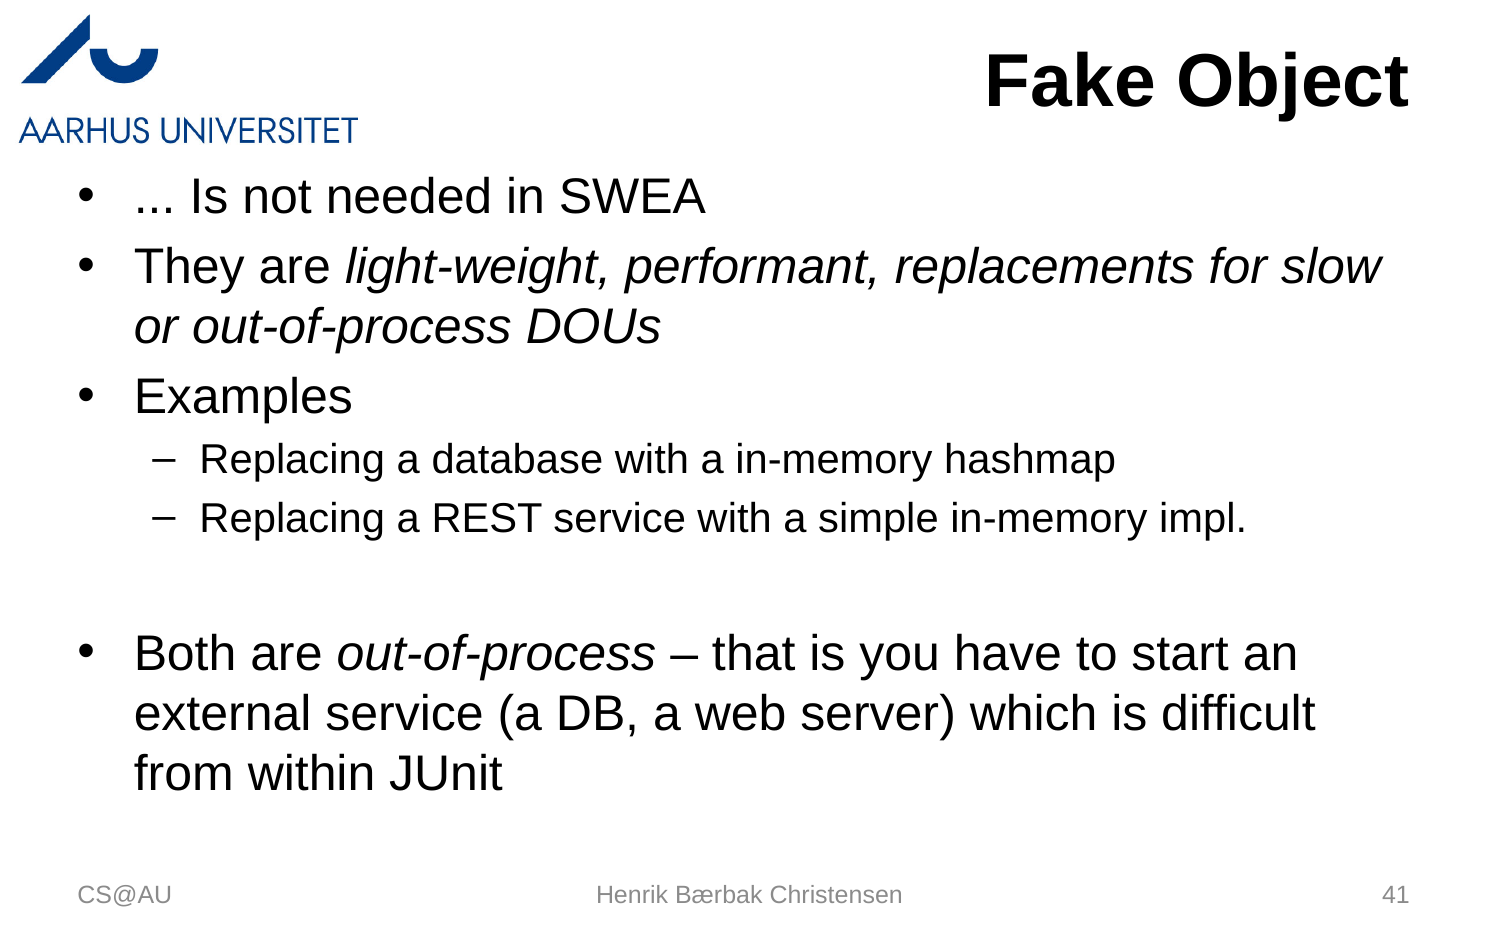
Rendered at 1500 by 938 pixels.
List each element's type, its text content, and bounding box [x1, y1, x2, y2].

list ... Is not needed in SWEA They are light-weight, performant, replacements for slow or out-of-process DOUs Examples Replacing a database with a in-memory hashmap Replacing a REST service with a simple in-memory impl. Both are out-of-process – that is you have to start an external service (a DB, a web server) which is difficult from within JUnit [62, 156, 1425, 865]
slide_number CS@AU [62, 868, 413, 919]
footer Henrik Bærbak Christensen [512, 868, 988, 919]
picture [14, 9, 358, 146]
slide_number 41 [1074, 868, 1425, 919]
title Fake Object [75, 27, 1425, 125]
